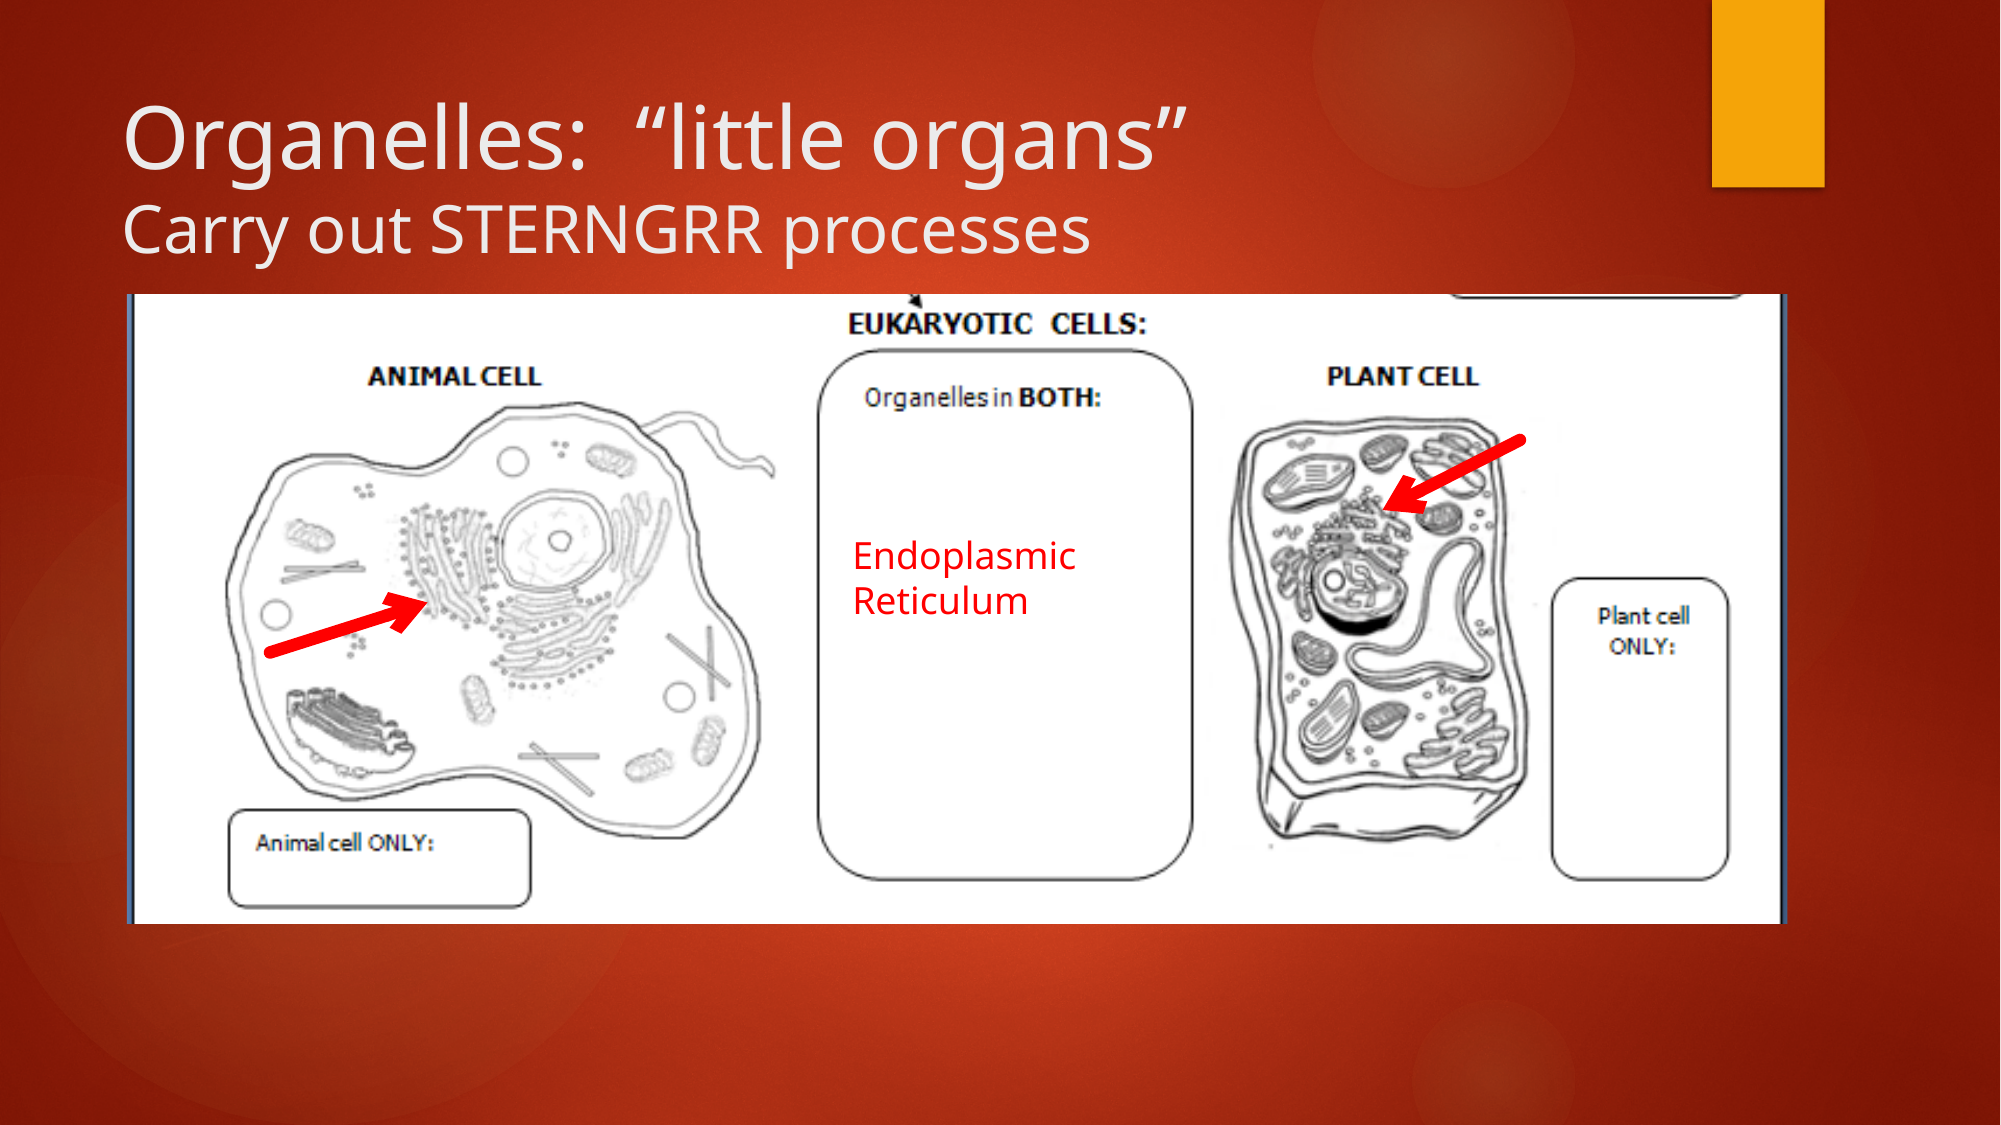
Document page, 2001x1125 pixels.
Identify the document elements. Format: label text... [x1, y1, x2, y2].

title Organelles: “little organs” Carry out STERNGRR processes [106, 74, 1970, 304]
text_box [269, 602, 428, 653]
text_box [1382, 439, 1521, 511]
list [126, 294, 1788, 925]
